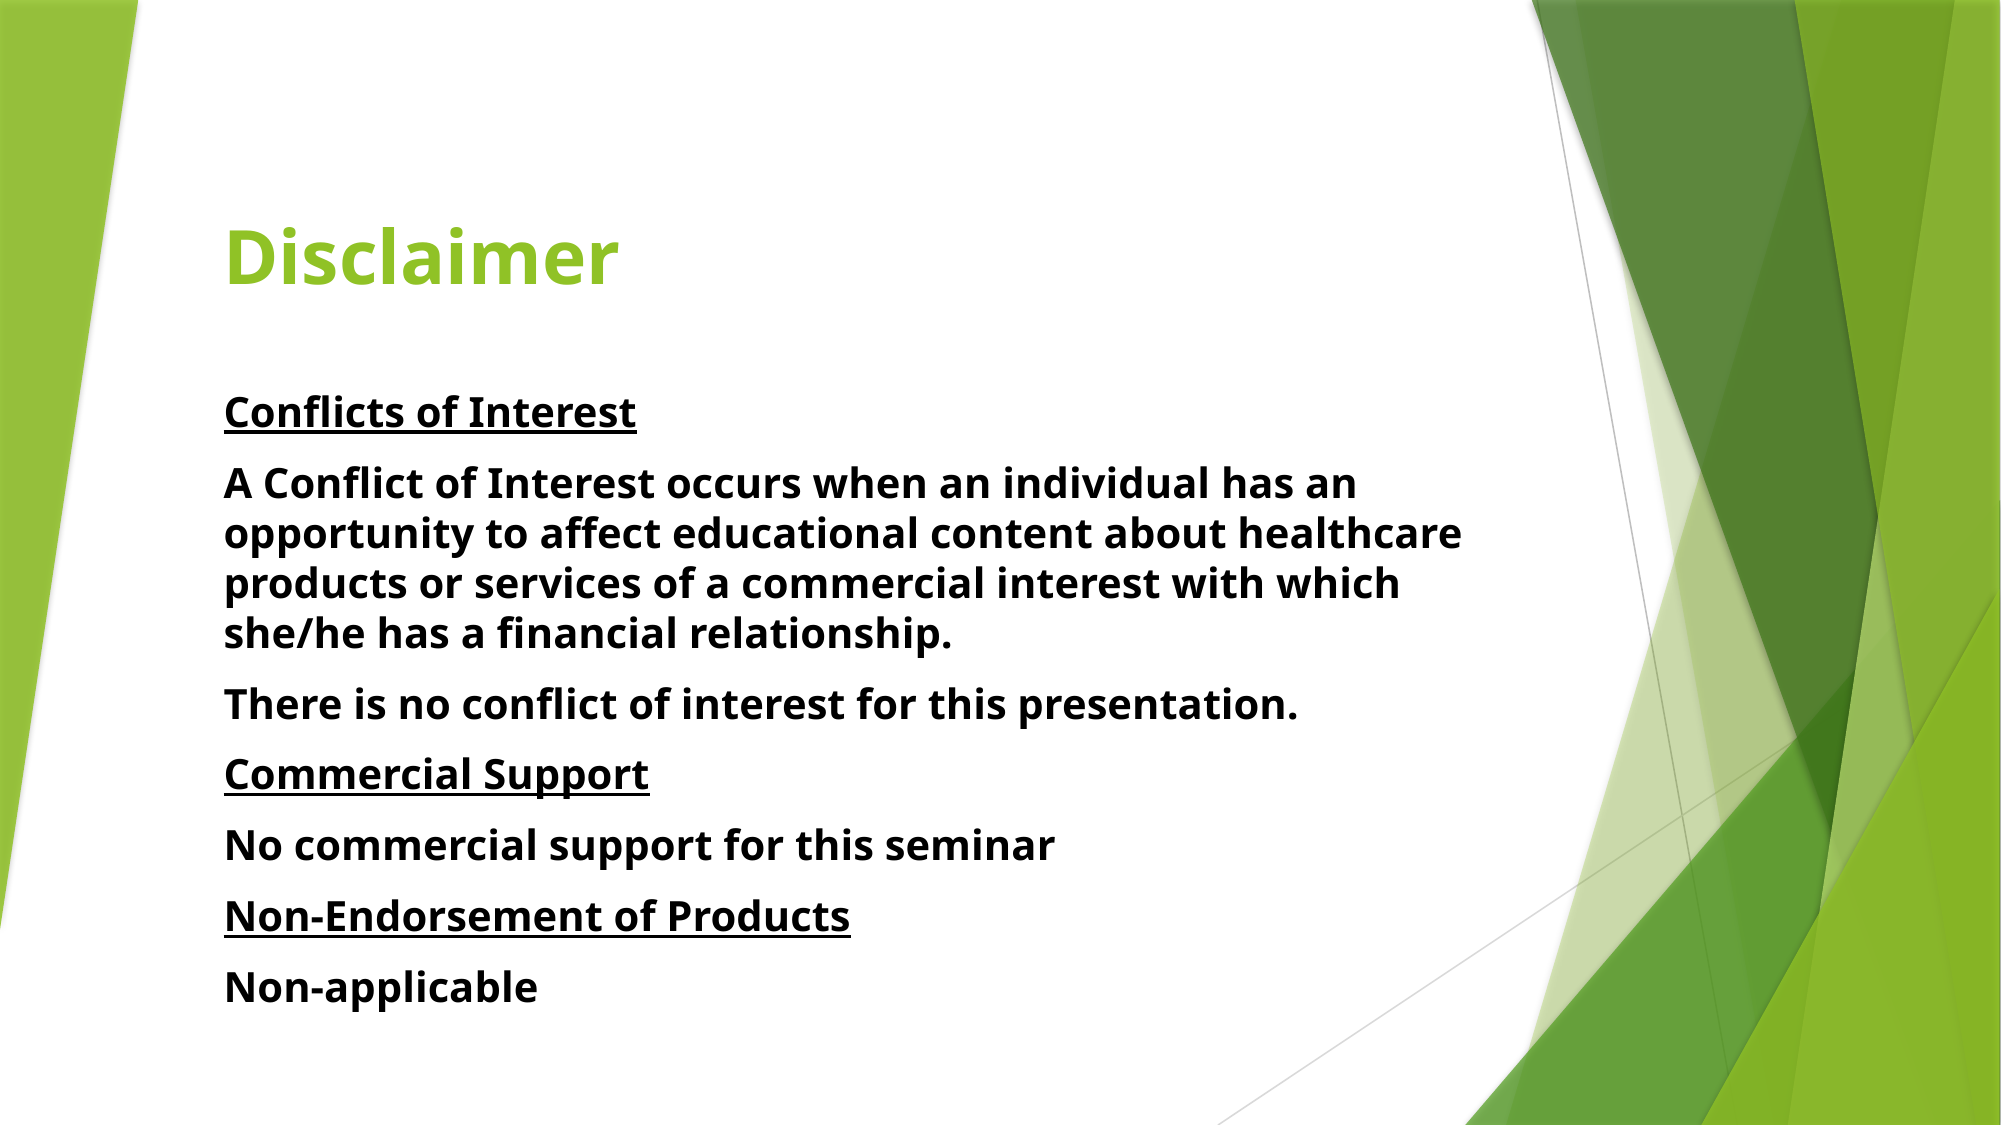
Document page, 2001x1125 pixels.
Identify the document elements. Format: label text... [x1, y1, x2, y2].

subtitle Conflicts of Interest A Conflict of Interest occurs when an individual has an opportunity to affect educational content about healthcare products or services of a commercial interest with which she/he has a financial relationship. There is no conflict of interest for this presentation. Commercial Support No commercial support for this seminar Non-Endorsement of Products Non-applicable [208, 307, 1495, 1091]
title Disclaimer [208, 167, 1391, 307]
